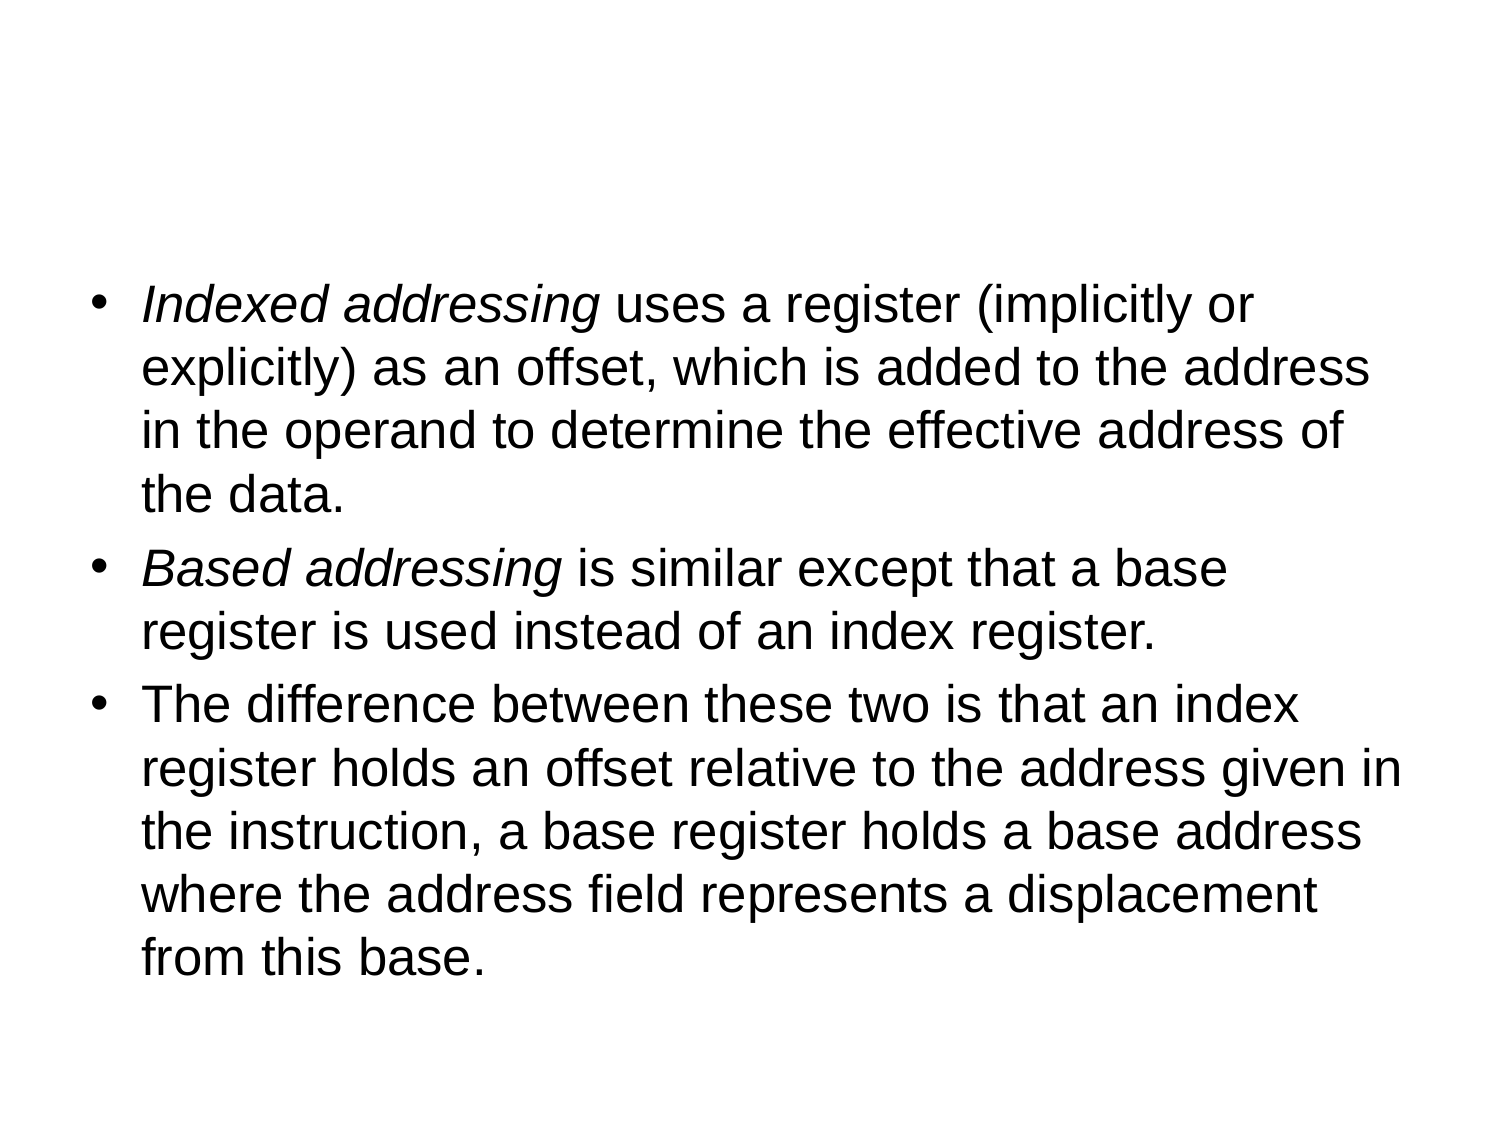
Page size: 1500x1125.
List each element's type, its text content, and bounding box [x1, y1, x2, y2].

list Indexed addressing uses a register (implicitly or explicitly) as an offset, which is added to the address in the operand to determine the effective address of the data. Based addressing is similar except that a base register is used instead of an index register. The difference between these two is that an index register holds an offset relative to the address given in the instruction, a base register holds a base address where the address field represents a displacement from this base. [75, 262, 1425, 1005]
